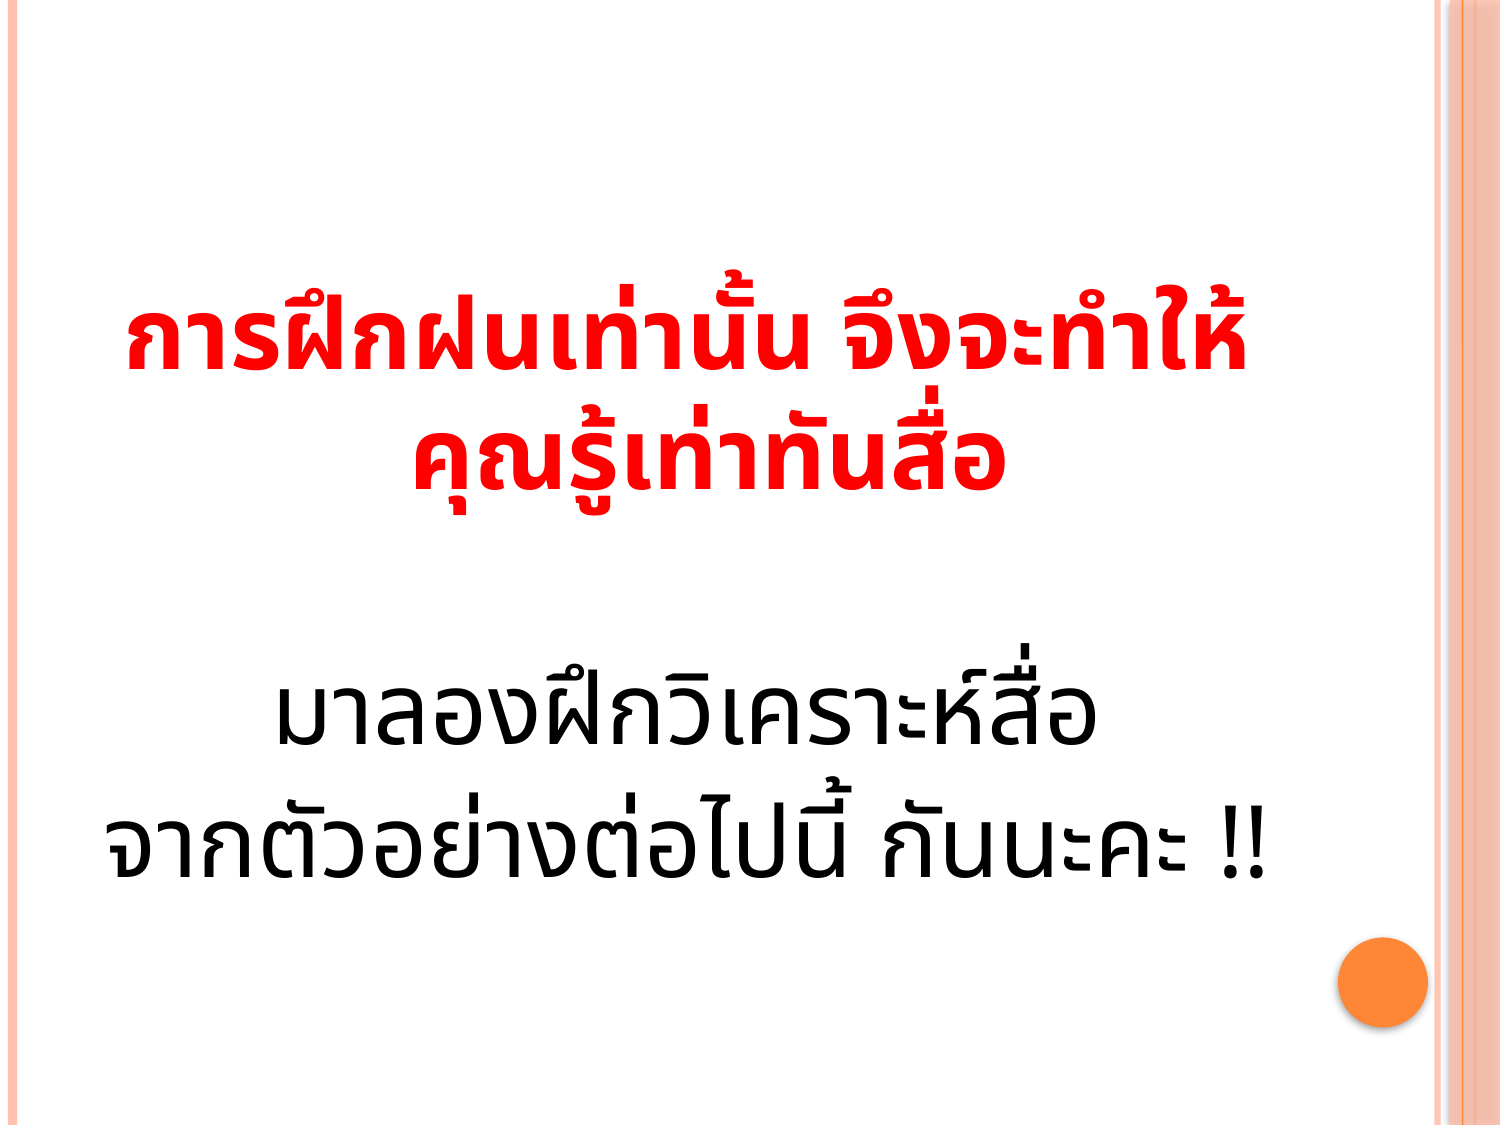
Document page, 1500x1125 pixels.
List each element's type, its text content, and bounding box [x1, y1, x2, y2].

list การฝึกฝนเท่านั้น จึงจะทำให้คุณรู้เท่าทันสื่อ มาลองฝึกวิเคราะห์สื่อ จากตัวอย่างต่อไปนี้ กันนะคะ !! [75, 262, 1300, 1062]
